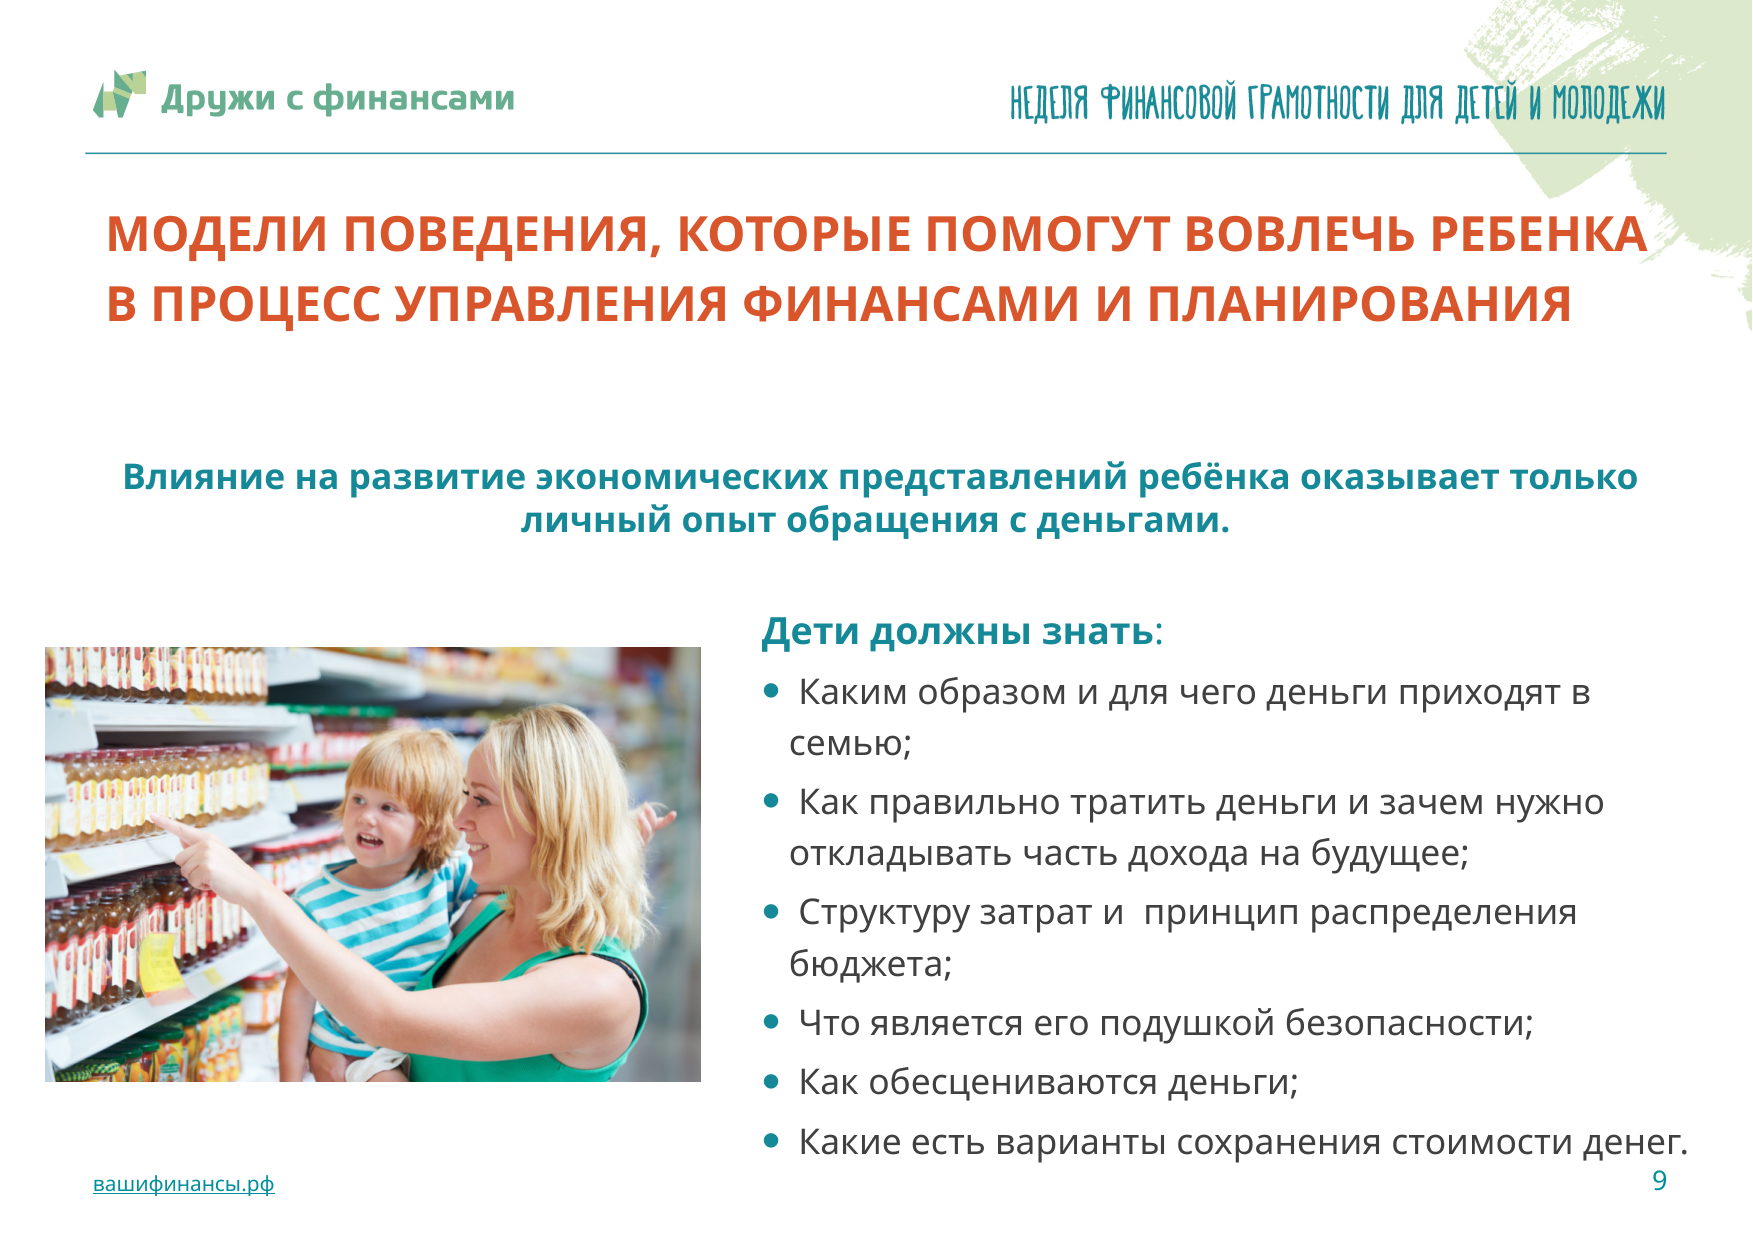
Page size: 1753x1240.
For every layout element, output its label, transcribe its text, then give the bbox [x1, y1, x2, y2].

title Влияние на развитие экономических представлений ребёнка оказывает только личный опыт обращения с деньгами. [86, 445, 1666, 567]
text_box МОДЕЛИ ПОВЕДЕНИЯ, КОТОРЫЕ ПОМОГУТ ВОВЛЕЧЬ РЕБЕНКА В ПРОЦЕСС УПРАВЛЕНИЯ ФИНАНСАМИ И ПЛАНИРОВАНИЯ [97, 183, 1676, 405]
list Дети должны знать: Каким образом и для чего деньги приходят в семью; Как правильно тратить деньги и зачем нужно откладывать часть дохода на будущее; Структуру затрат и принцип распределения бюджета; Что является его подушкой безопасности; Как обесцениваются деньги; Какие есть варианты сохранения стоимости денег. [753, 545, 1730, 1120]
slide_number 9 [1641, 1156, 1677, 1208]
picture [0, 0, 1752, 1237]
